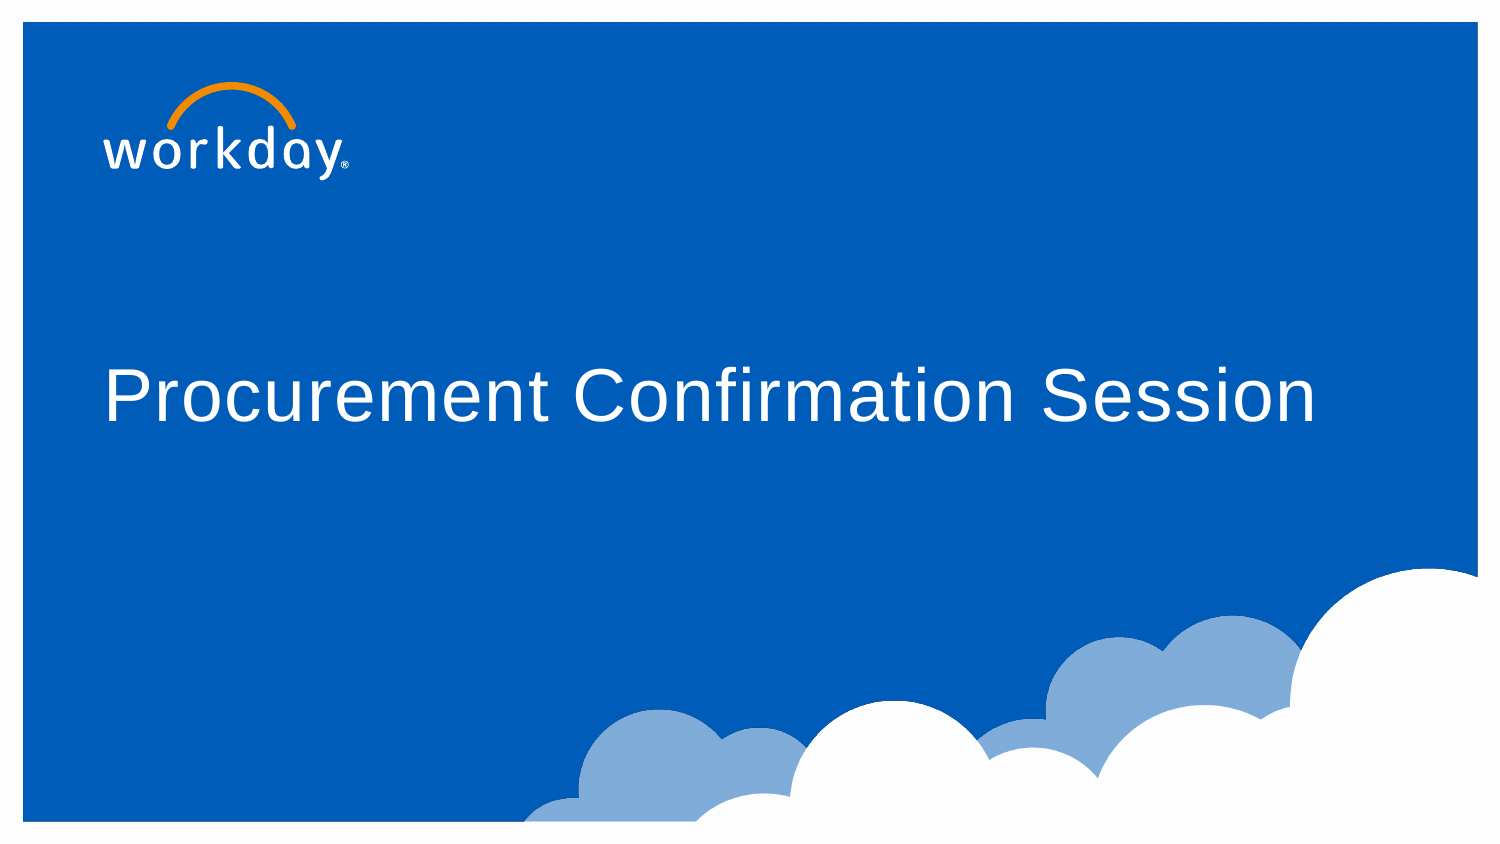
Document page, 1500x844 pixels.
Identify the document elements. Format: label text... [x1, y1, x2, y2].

picture [0, 0, 1500, 844]
title Procurement Confirmation Session [103, 268, 1397, 444]
